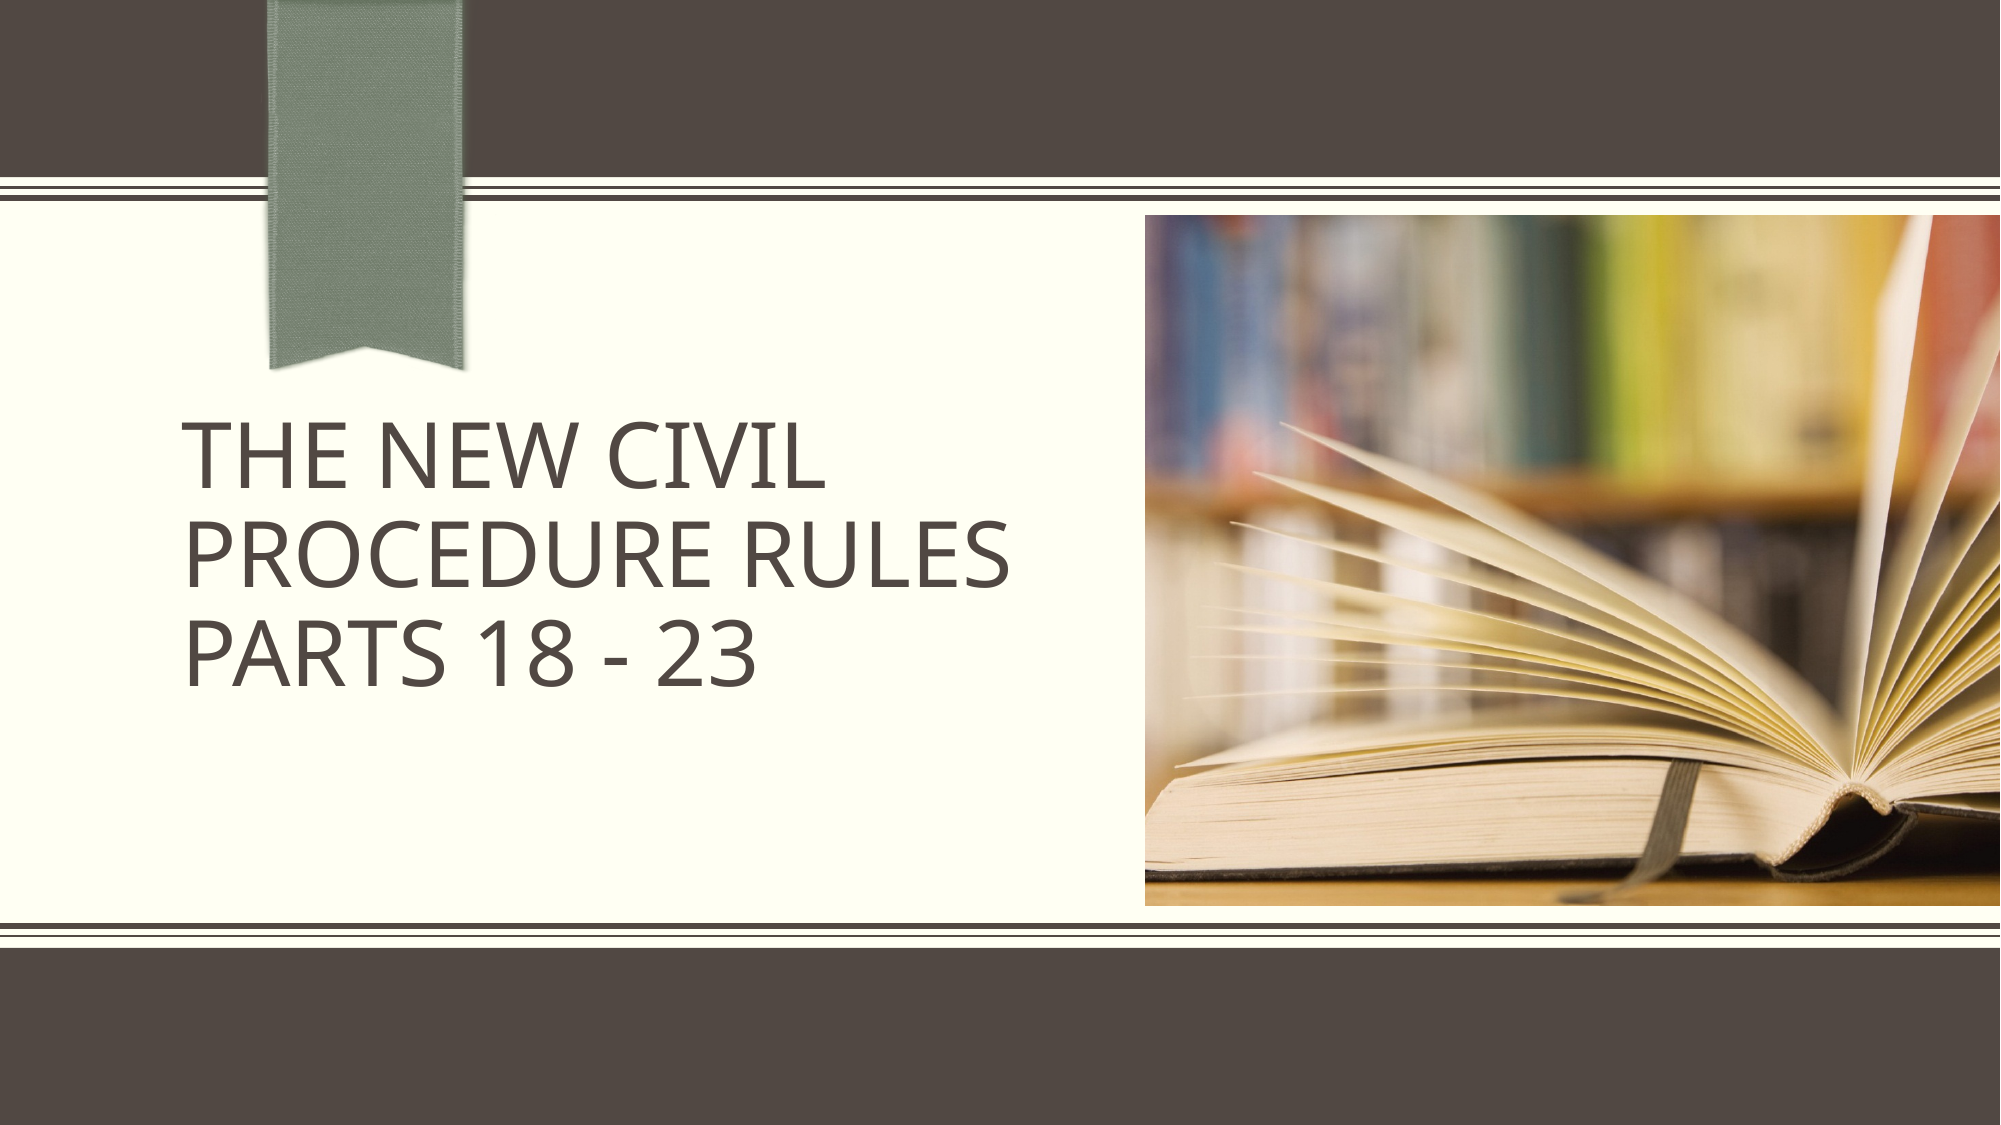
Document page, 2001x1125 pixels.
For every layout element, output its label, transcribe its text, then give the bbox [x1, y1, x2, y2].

picture [1145, 214, 2000, 906]
title The new civil procedure rules parts 18 - 23 [181, 376, 1122, 741]
